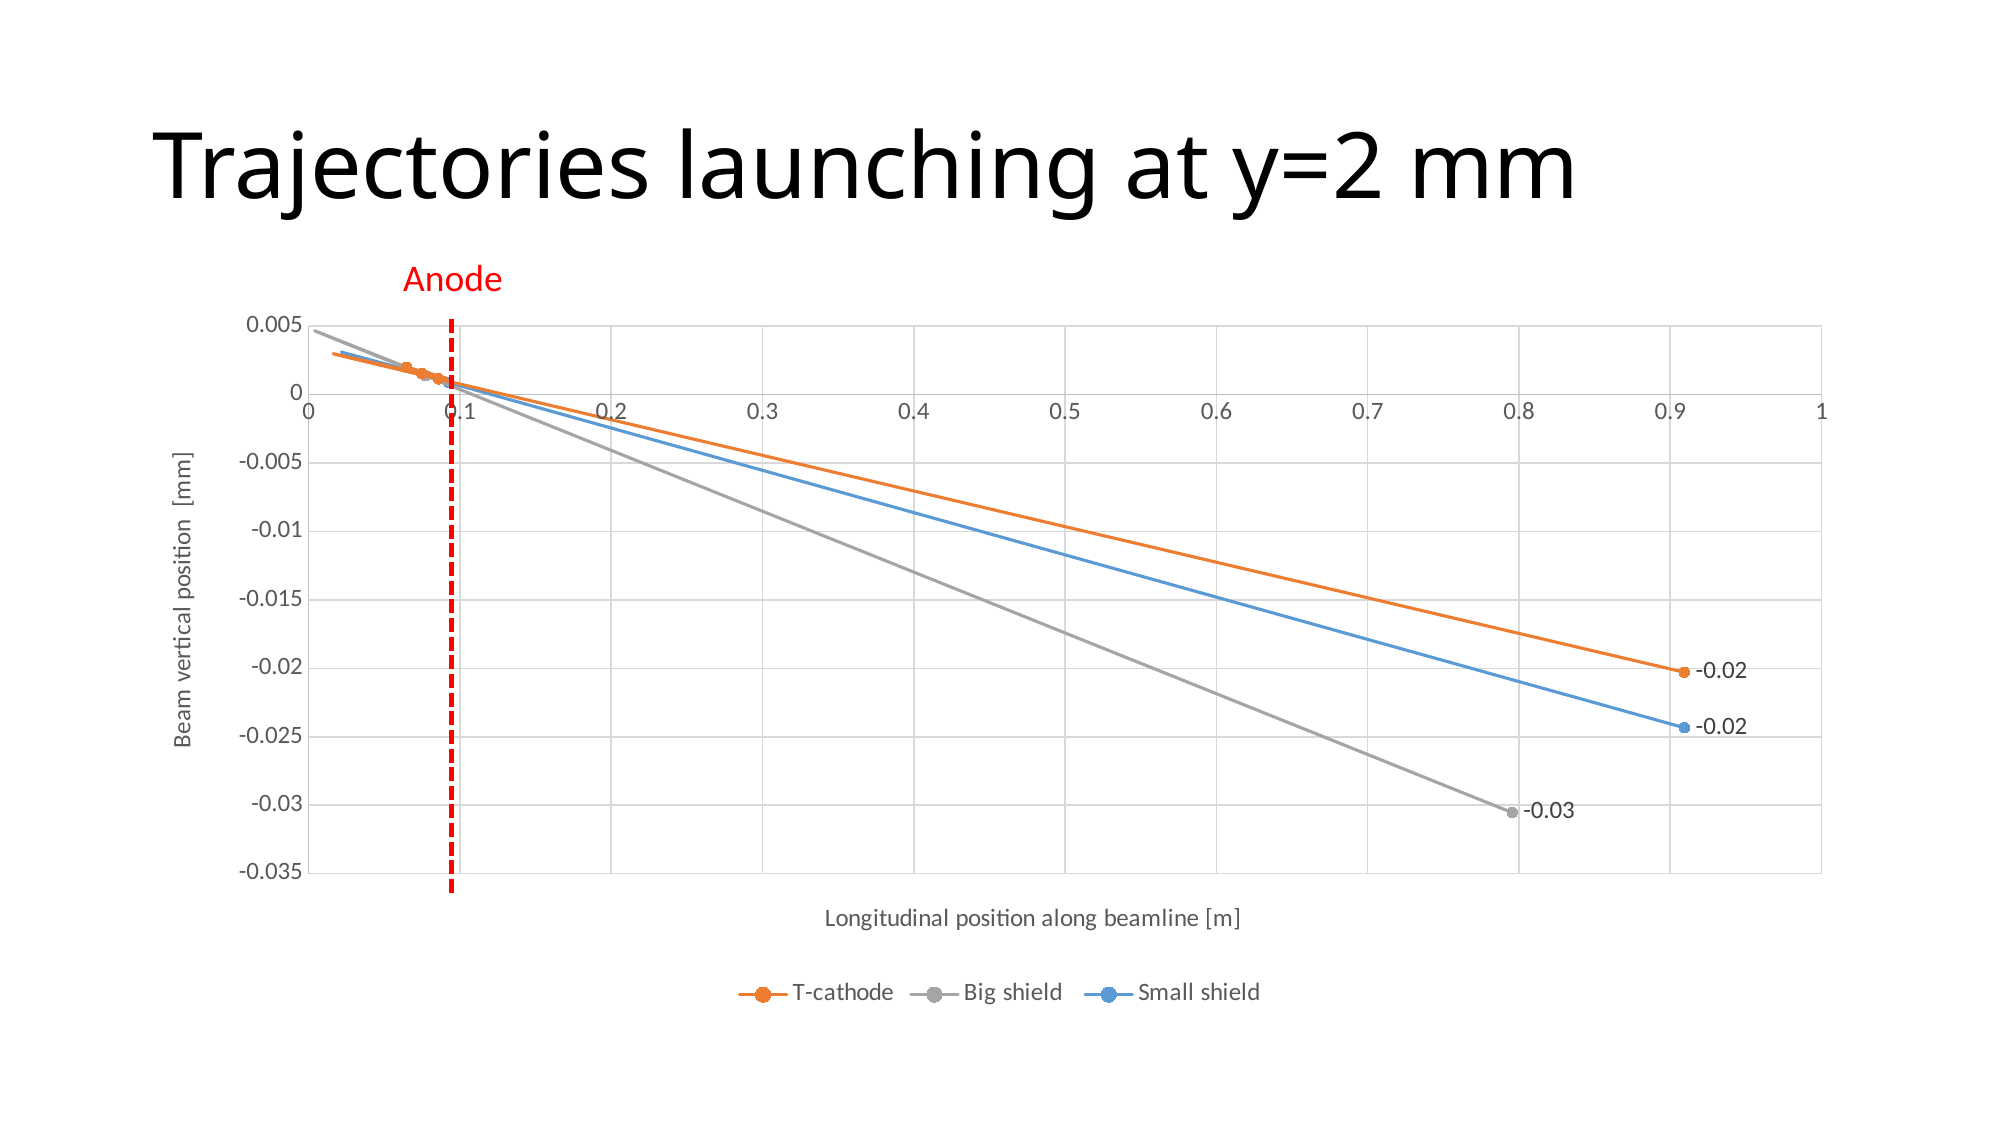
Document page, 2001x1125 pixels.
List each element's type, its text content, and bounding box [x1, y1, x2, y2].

chart [137, 299, 1863, 1014]
title Trajectories launching at y=2 mm [137, 59, 1863, 278]
text_box Anode [388, 246, 518, 299]
